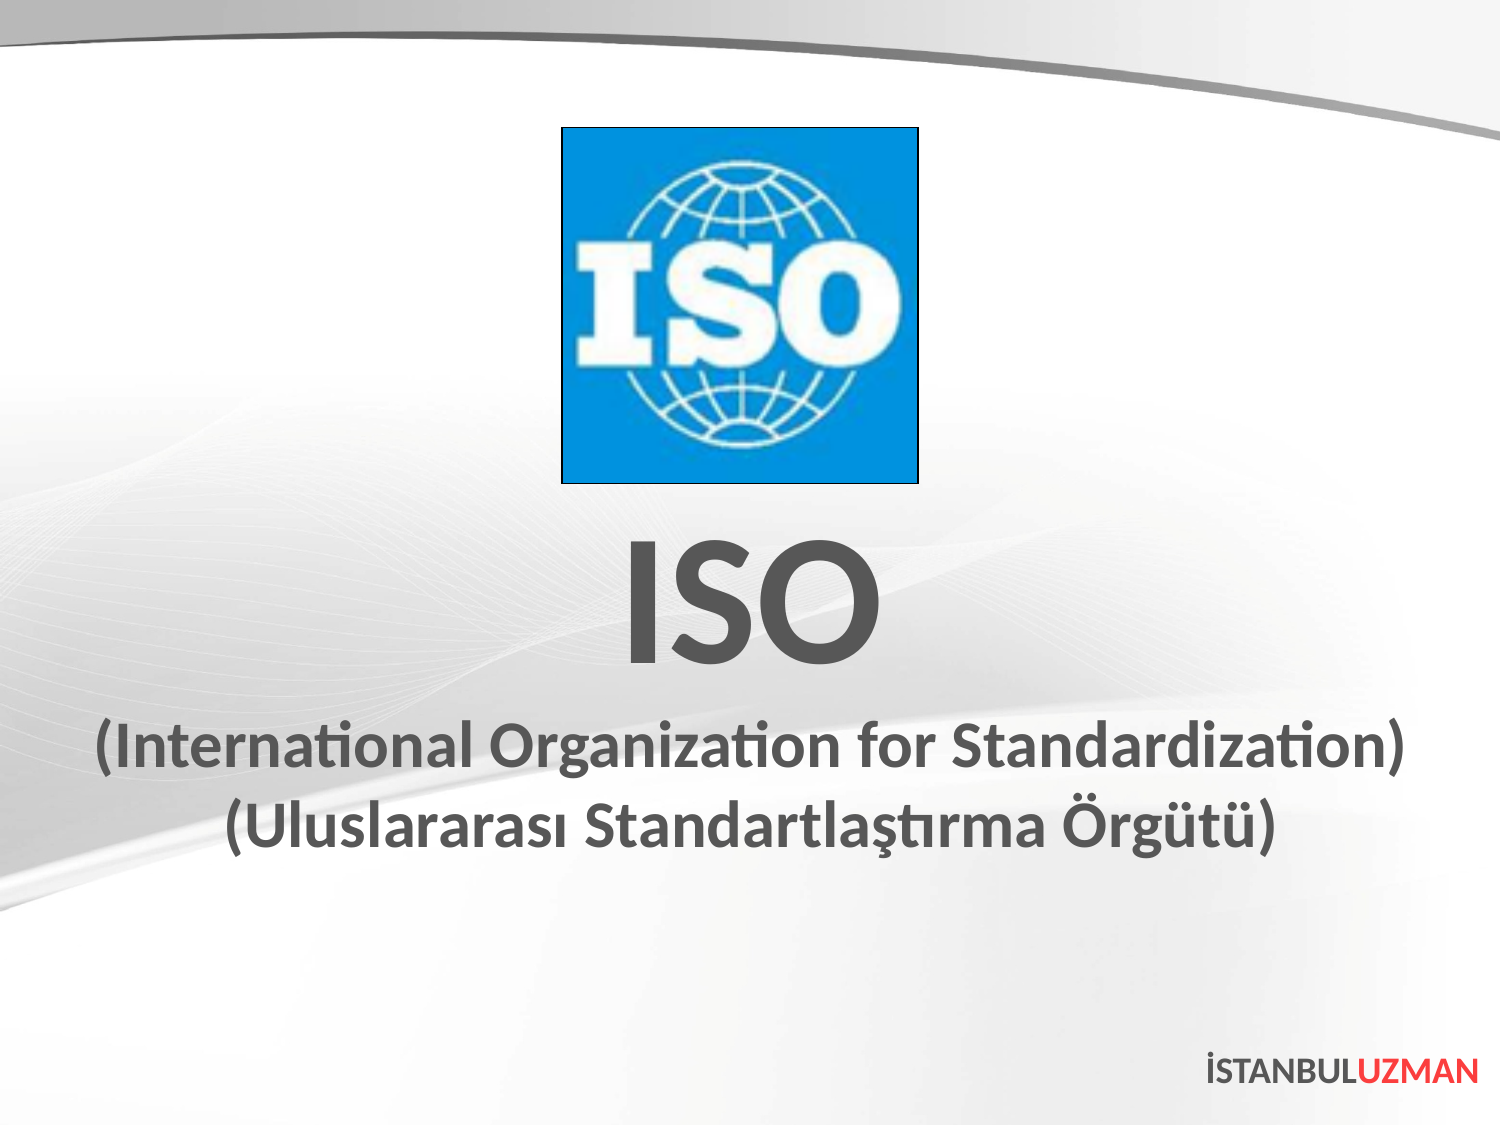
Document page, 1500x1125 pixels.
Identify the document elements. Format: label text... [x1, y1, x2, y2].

text_box İSTANBULUZMAN [1133, 1046, 1480, 1125]
text_box ISO (International Organization for Standardization) (Uluslararası Standartlaştırma Örgütü) [28, 428, 1469, 908]
picture [0, 0, 1500, 1124]
